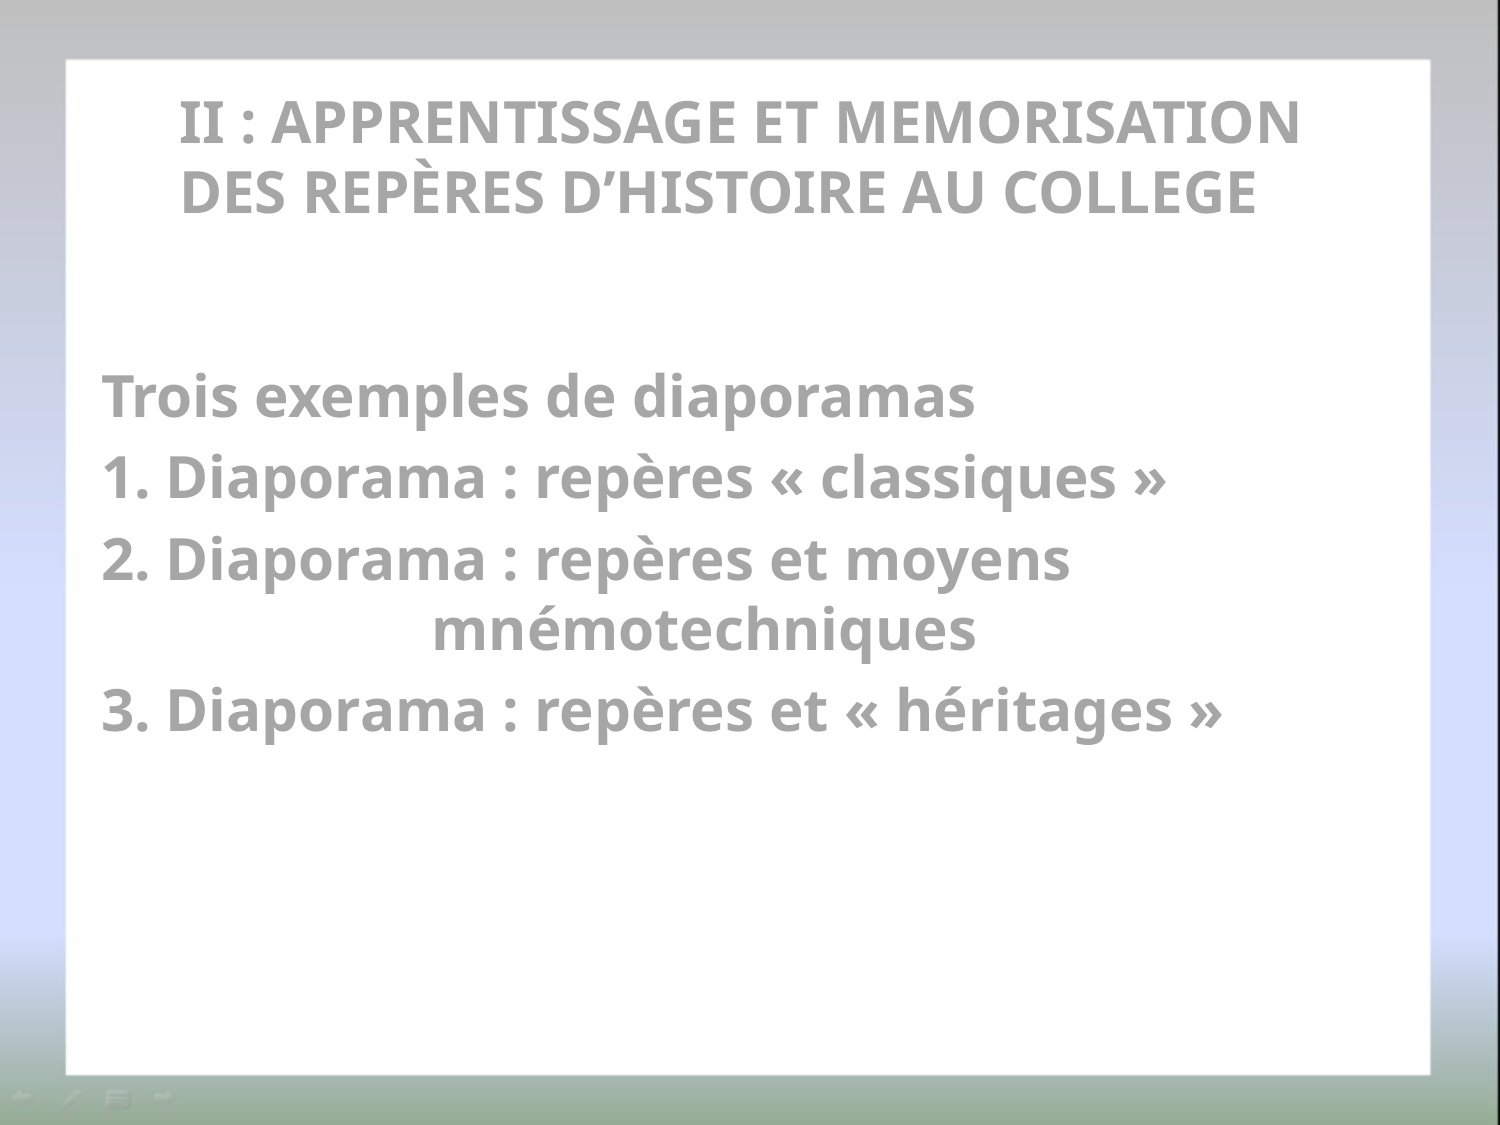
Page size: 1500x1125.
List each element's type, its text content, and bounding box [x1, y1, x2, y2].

list Trois exemples de diaporamas 1. Diaporama : repères « classiques » 2. Diaporama : repères et moyens mnémotechniques 3. Diaporama : repères et « héritages » [86, 259, 1436, 1003]
text_box II : APPRENTISSAGE ET MEMORISATION DES REPÈRES D’HISTOIRE AU COLLEGE [164, 78, 1333, 234]
picture [0, 0, 1500, 1125]
